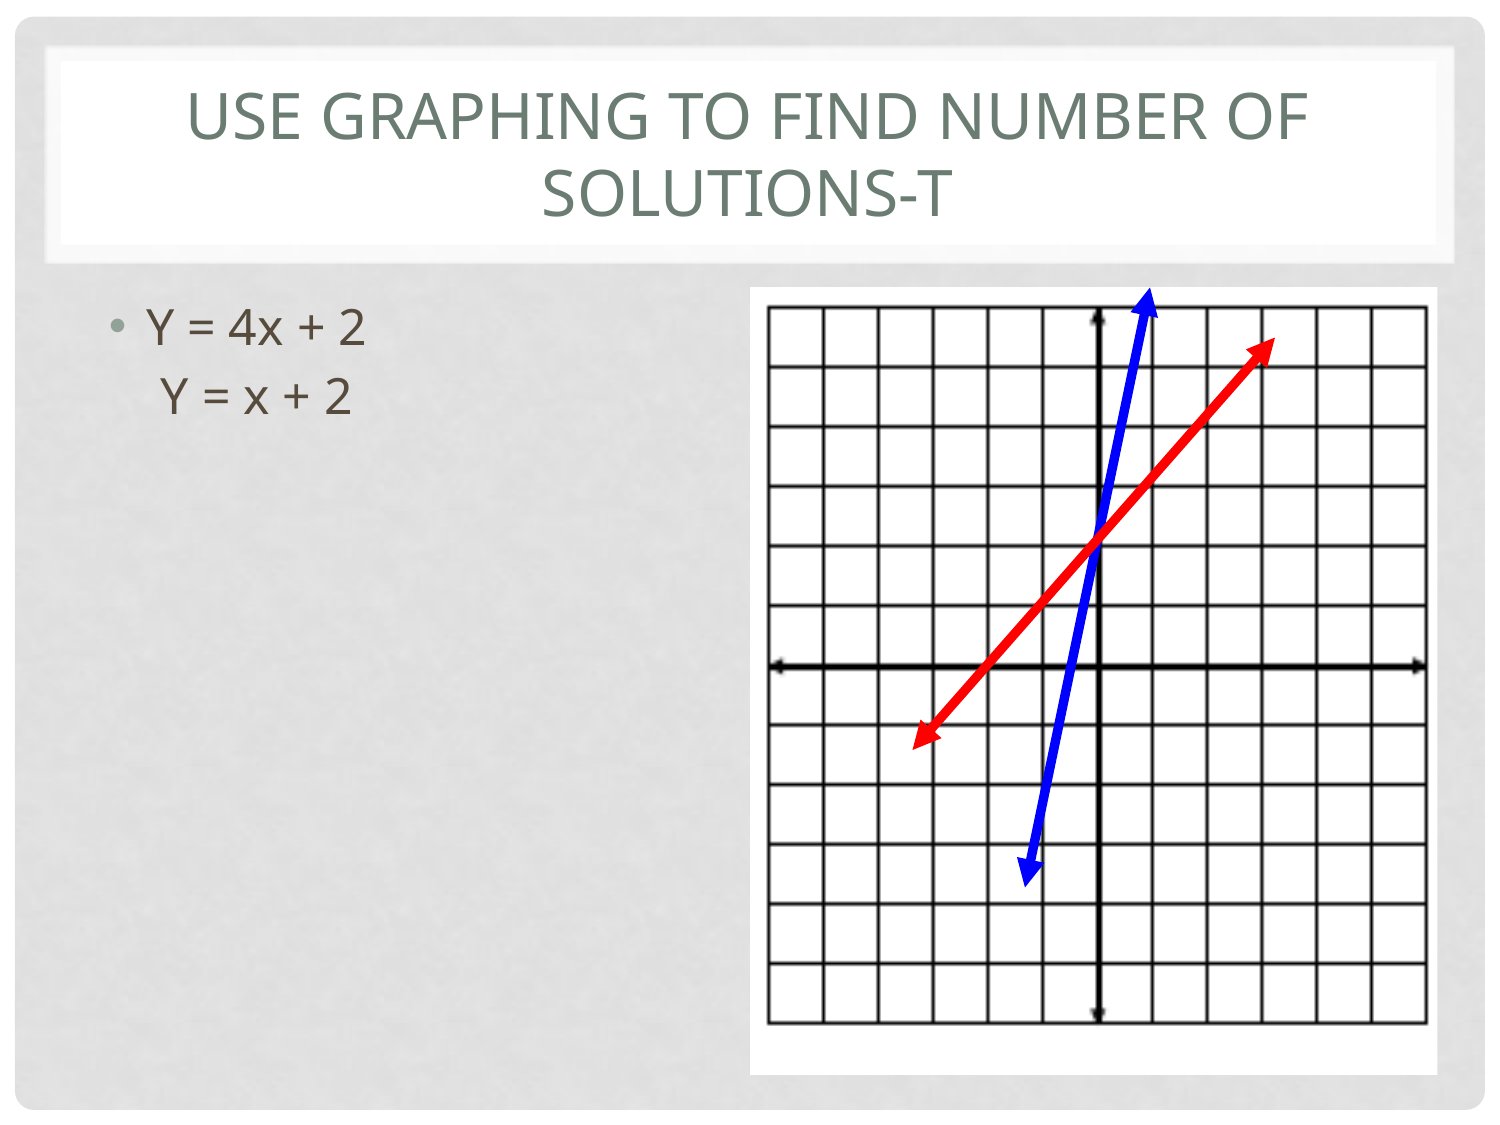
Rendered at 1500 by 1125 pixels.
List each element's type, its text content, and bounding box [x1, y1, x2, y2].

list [749, 287, 1438, 1076]
list Y = 4x + 2 Y = x + 2 [75, 287, 749, 1005]
title Use graphing to find number of solutions-T [69, 66, 1425, 238]
